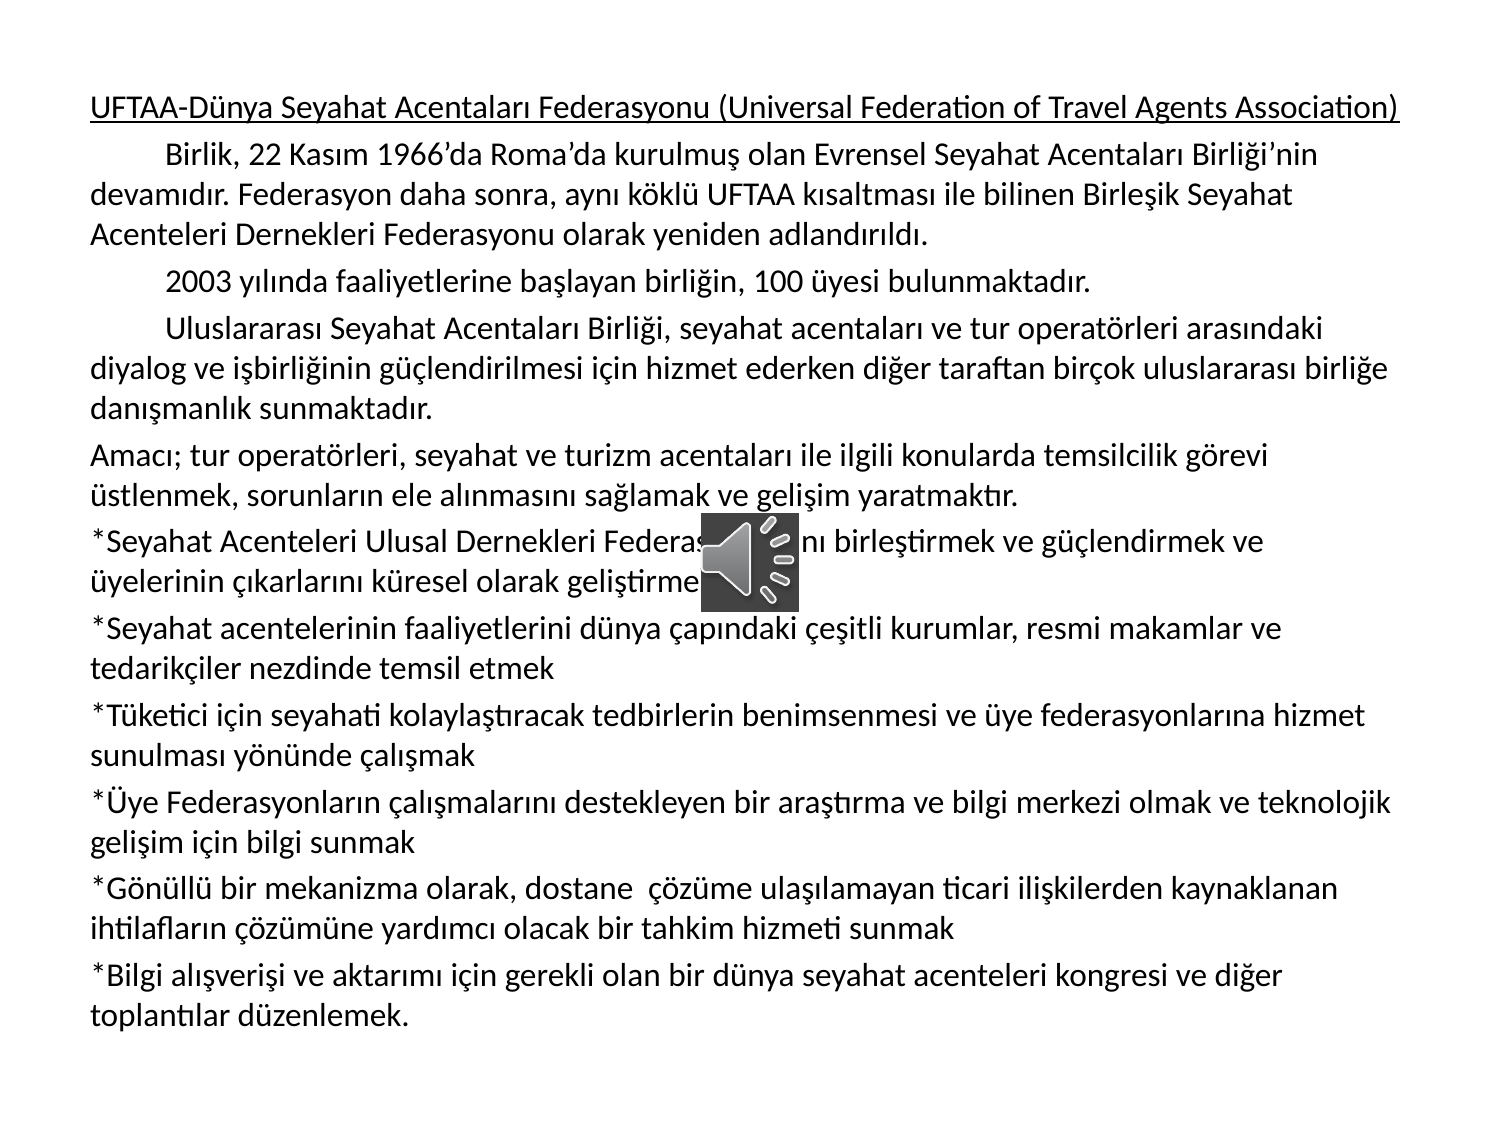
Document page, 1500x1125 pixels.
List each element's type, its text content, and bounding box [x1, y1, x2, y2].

picture [699, 512, 801, 613]
list UFTAA-Dünya Seyahat Acentaları Federasyonu (Universal Federation of Travel Agents Association) Birlik, 22 Kasım 1966’da Roma’da kurulmuş olan Evrensel Seyahat Acentaları Birliği’nin devamıdır. Federasyon daha sonra, aynı köklü UFTAA kısaltması ile bilinen Birleşik Seyahat Acenteleri Dernekleri Federasyonu olarak yeniden adlandırıldı. 2003 yılında faaliyetlerine başlayan birliğin, 100 üyesi bulunmaktadır. Uluslararası Seyahat Acentaları Birliği, seyahat acentaları ve tur operatörleri arasındaki diyalog ve işbirliğinin güçlendirilmesi için hizmet ederken diğer taraftan birçok uluslararası birliğe danışmanlık sunmaktadır. Amacı; tur operatörleri, seyahat ve turizm acentaları ile ilgili konularda temsilcilik görevi üstlenmek, sorunların ele alınmasını sağlamak ve gelişim yaratmaktır. *Seyahat Acenteleri Ulusal Dernekleri Federasyonlarını birleştirmek ve güçlendirmek ve üyelerinin çıkarlarını küresel olarak geliştirmek *Seyahat acentelerinin faaliyetlerini dünya çapındaki çeşitli kurumlar, resmi makamlar ve tedarikçiler nezdinde temsil etmek *Tüketici için seyahati kolaylaştıracak tedbirlerin benimsenmesi ve üye federasyonlarına hizmet sunulması yönünde çalışmak *Üye Federasyonların çalışmalarını destekleyen bir araştırma ve bilgi merkezi olmak ve teknolojik gelişim için bilgi sunmak *Gönüllü bir mekanizma olarak, dostane çözüme ulaşılamayan ticari ilişkilerden kaynaklanan ihtilafların çözümüne yardımcı olacak bir tahkim hizmeti sunmak *Bilgi alışverişi ve aktarımı için gerekli olan bir dünya seyahat acenteleri kongresi ve diğer toplantılar düzenlemek. [75, 78, 1425, 1083]
